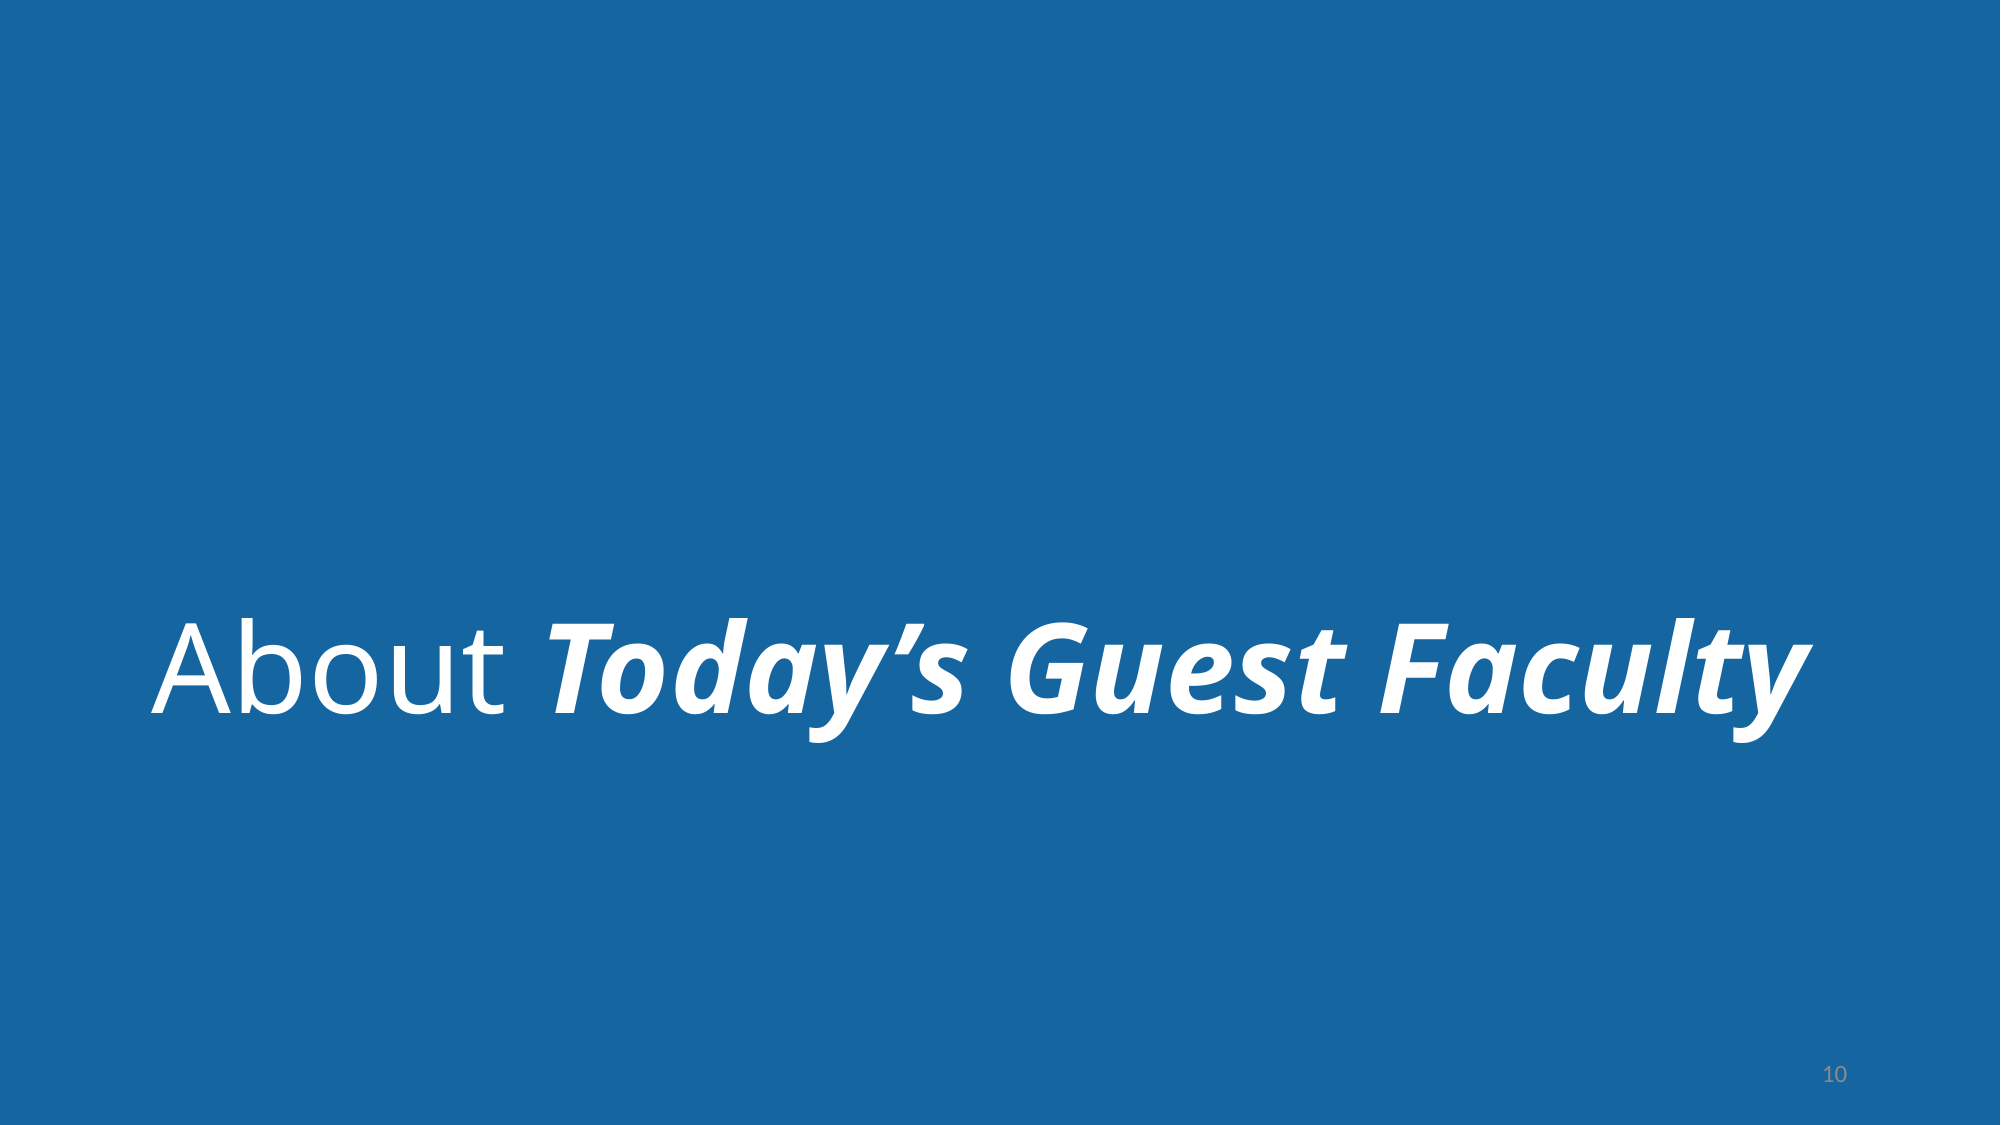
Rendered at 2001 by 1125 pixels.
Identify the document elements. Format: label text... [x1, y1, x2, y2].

slide_number 10 [1412, 1042, 1863, 1103]
title About Today’s Guest Faculty [136, 280, 1862, 749]
